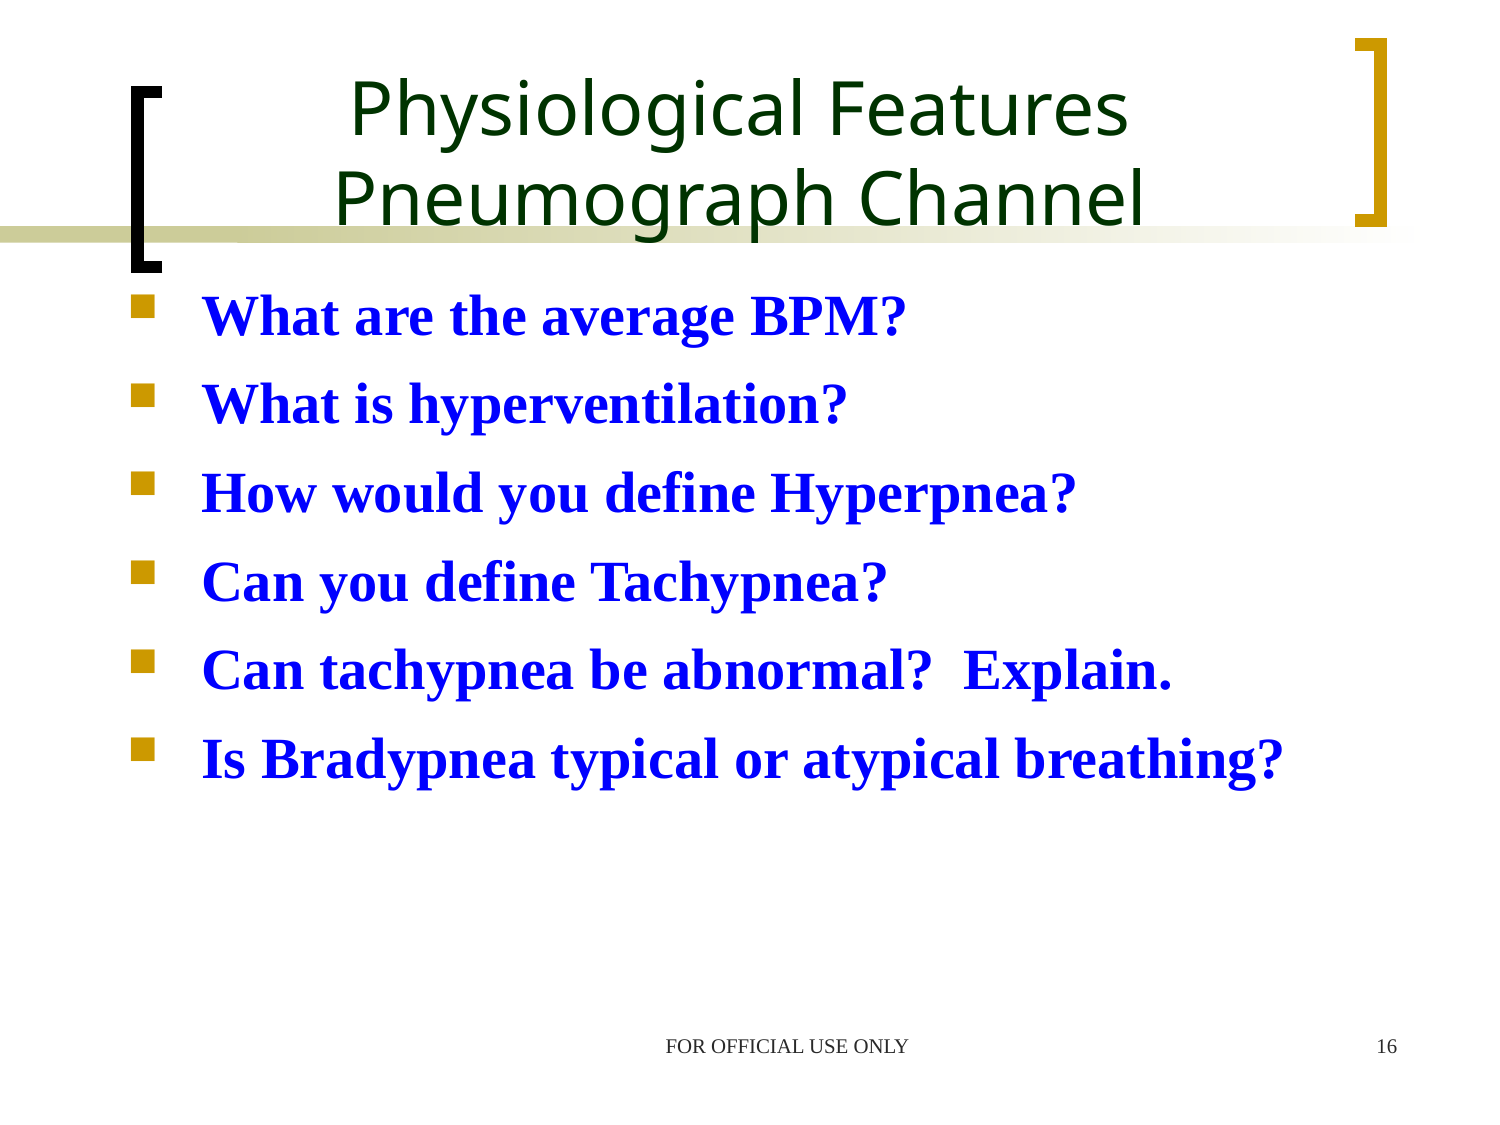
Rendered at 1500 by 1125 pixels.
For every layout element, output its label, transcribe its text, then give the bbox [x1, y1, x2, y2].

slide_number 16 [1099, 1024, 1413, 1101]
footer FOR OFFICIAL USE ONLY [549, 1024, 1026, 1101]
title Physiological Features Pneumograph Channel [152, 15, 1328, 248]
list What are the average BPM? What is hyperventilation? How would you define Hyperpnea? Can you define Tachypnea? Can tachypnea be abnormal? Explain. Is Bradypnea typical or atypical breathing? [112, 262, 1370, 1026]
